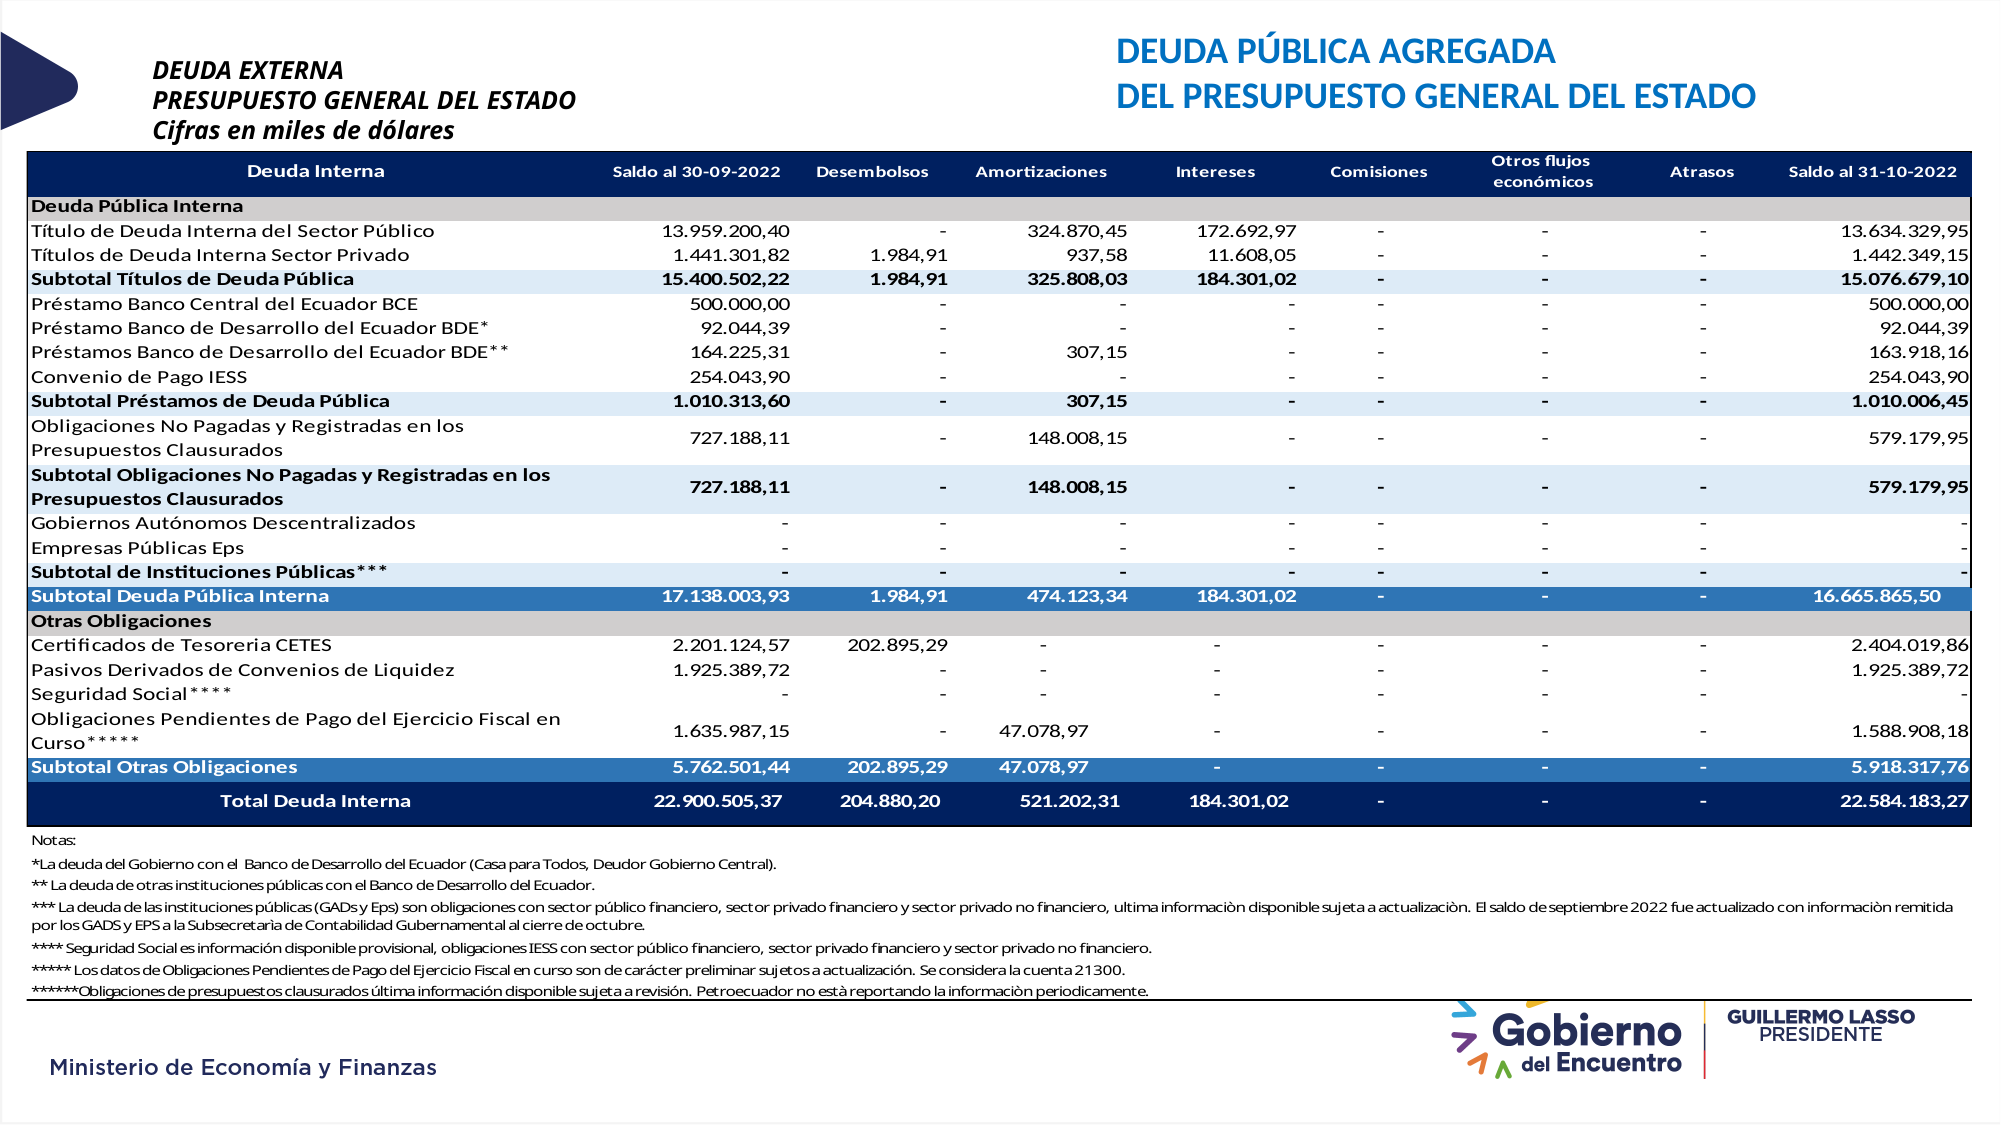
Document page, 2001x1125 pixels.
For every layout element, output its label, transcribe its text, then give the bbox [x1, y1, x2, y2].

text_box DEUDA EXTERNA PRESUPUESTO GENERAL DEL ESTADO Cifras en miles de dólares [137, 52, 834, 117]
text_box DEUDA PÚBLICA AGREGADA DEL PRESUPUESTO GENERAL DEL ESTADO [1101, 18, 1863, 124]
picture [0, 0, 2001, 1125]
